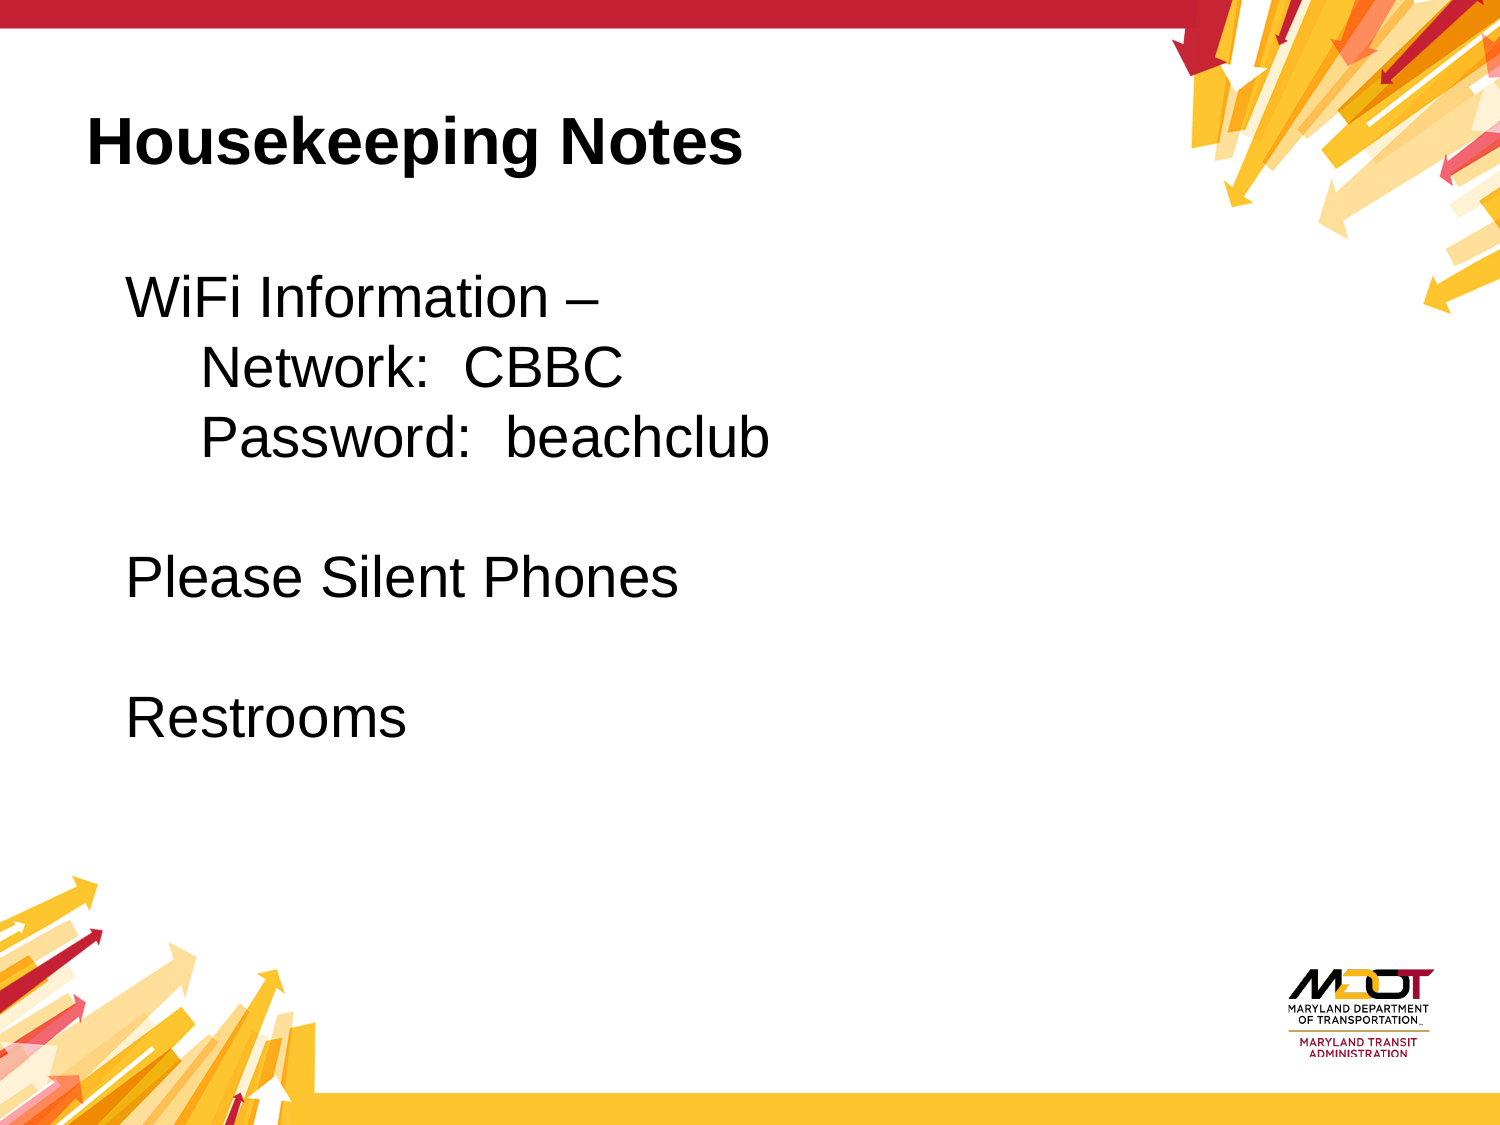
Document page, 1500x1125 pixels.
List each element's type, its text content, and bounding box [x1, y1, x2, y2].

title Housekeeping Notes [71, 34, 1365, 252]
text_box WiFi Information – Network: CBBC Password: beachclub Please Silent Phones Restrooms [110, 251, 1326, 882]
picture [0, 0, 1500, 1125]
